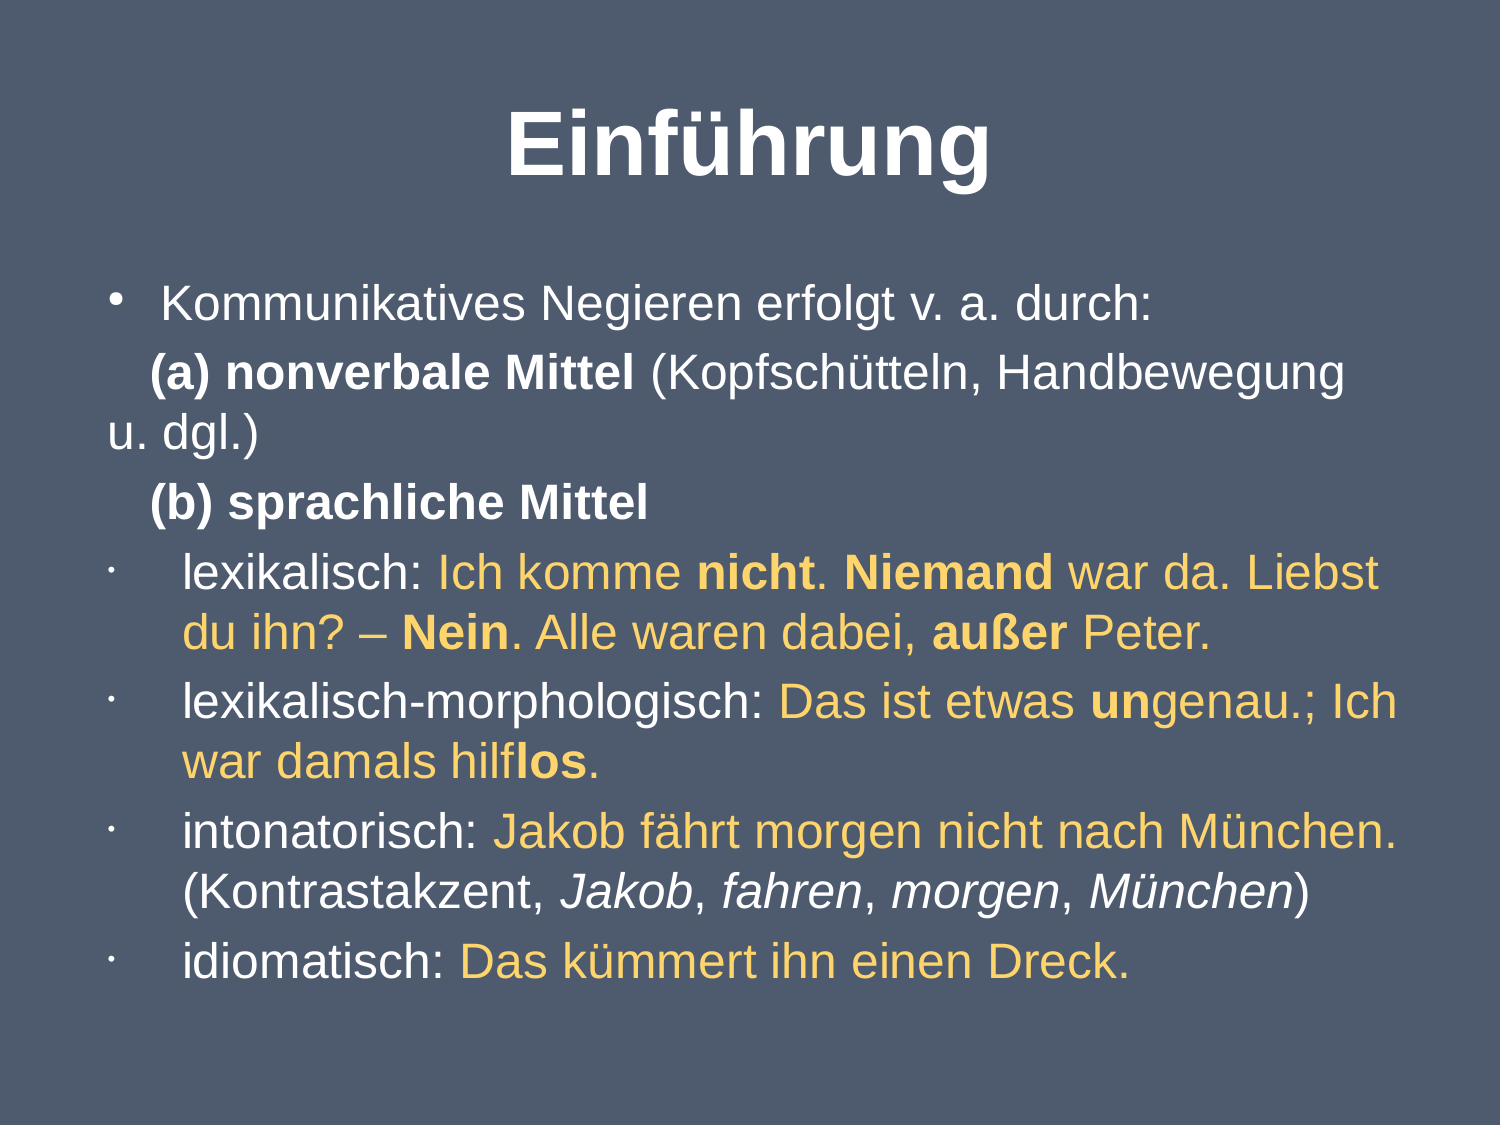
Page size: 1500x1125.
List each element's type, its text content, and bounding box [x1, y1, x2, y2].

title Einführung [75, 45, 1425, 233]
list Kommunikatives Negieren erfolgt v. a. durch: (a) nonverbale Mittel (Kopfschütteln, Handbewegung u. dgl.) (b) sprachliche Mittel lexikalisch: Ich komme nicht. Niemand war da. Liebst du ihn? – Nein. Alle waren dabei, außer Peter. lexikalisch-morphologisch: Das ist etwas ungenau.; Ich war damals hilflos. intonatorisch: Jakob fährt morgen nicht nach München. (Kontrastakzent, Jakob, fahren, morgen, München) idiomatisch: Das kümmert ihn einen Dreck. [75, 262, 1425, 1005]
